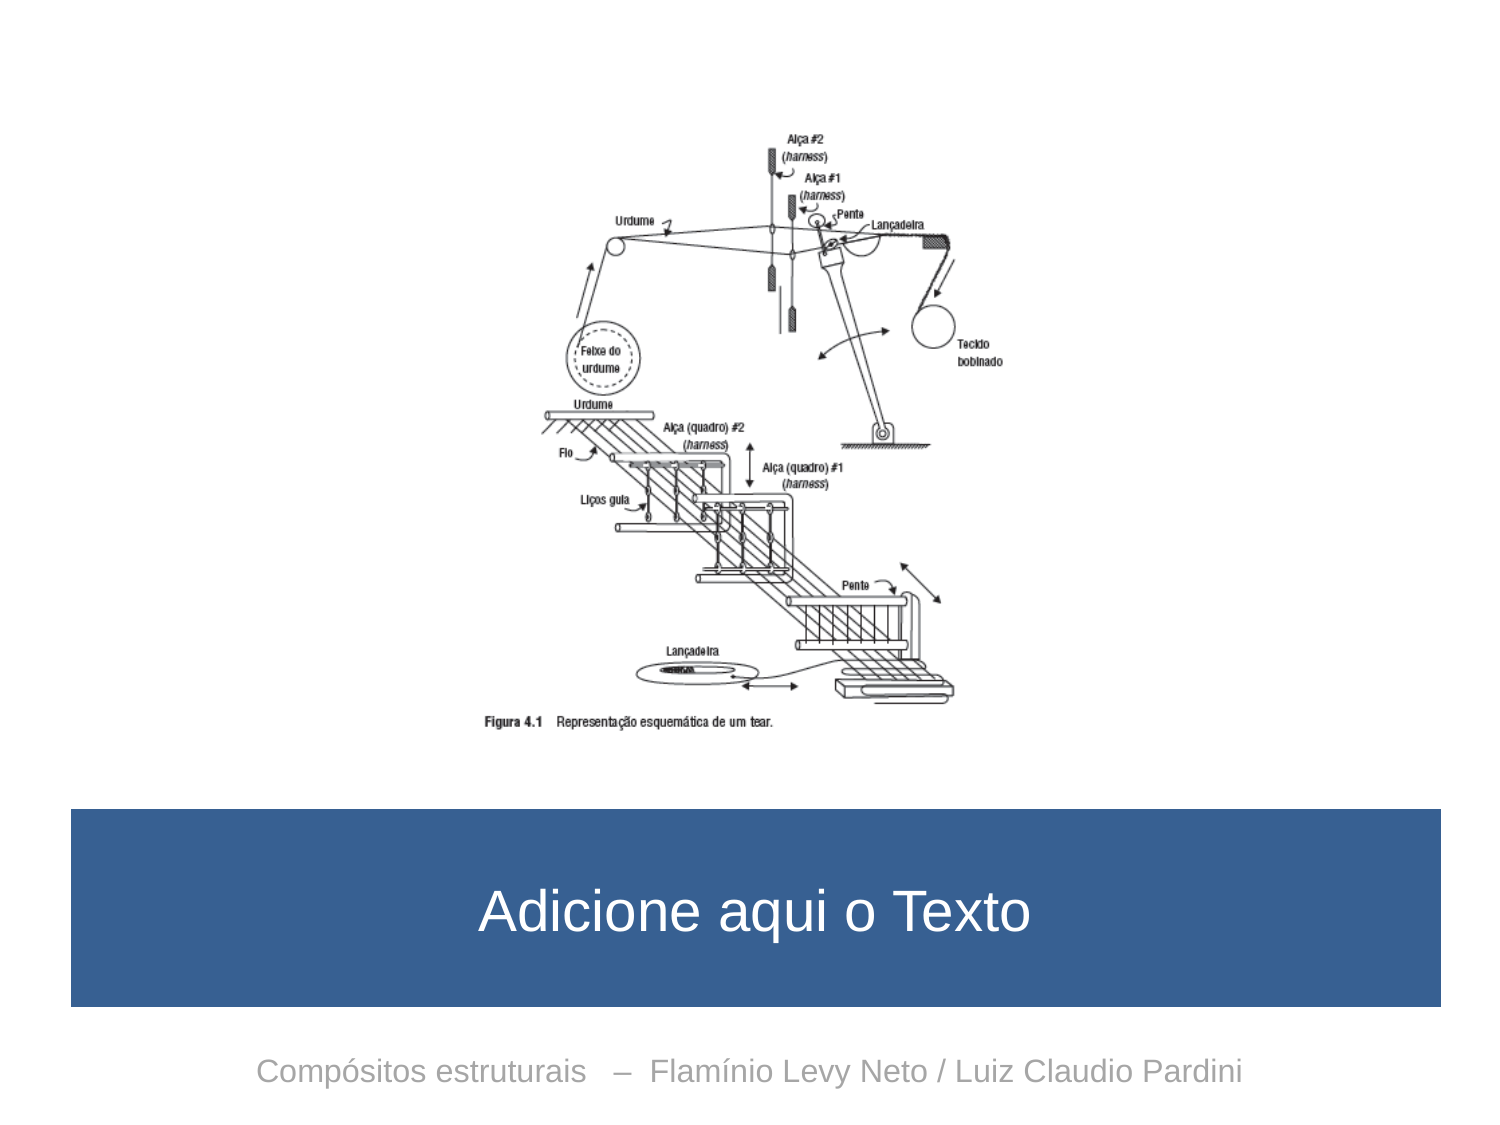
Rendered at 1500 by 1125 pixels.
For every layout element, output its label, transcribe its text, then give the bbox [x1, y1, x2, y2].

footer Compósitos estruturais – Flamínio Levy Neto / Luiz Claudio Pardini [0, 1042, 1500, 1103]
text_box Adicione aqui o Texto [70, 808, 1442, 1008]
picture [456, 113, 1055, 736]
